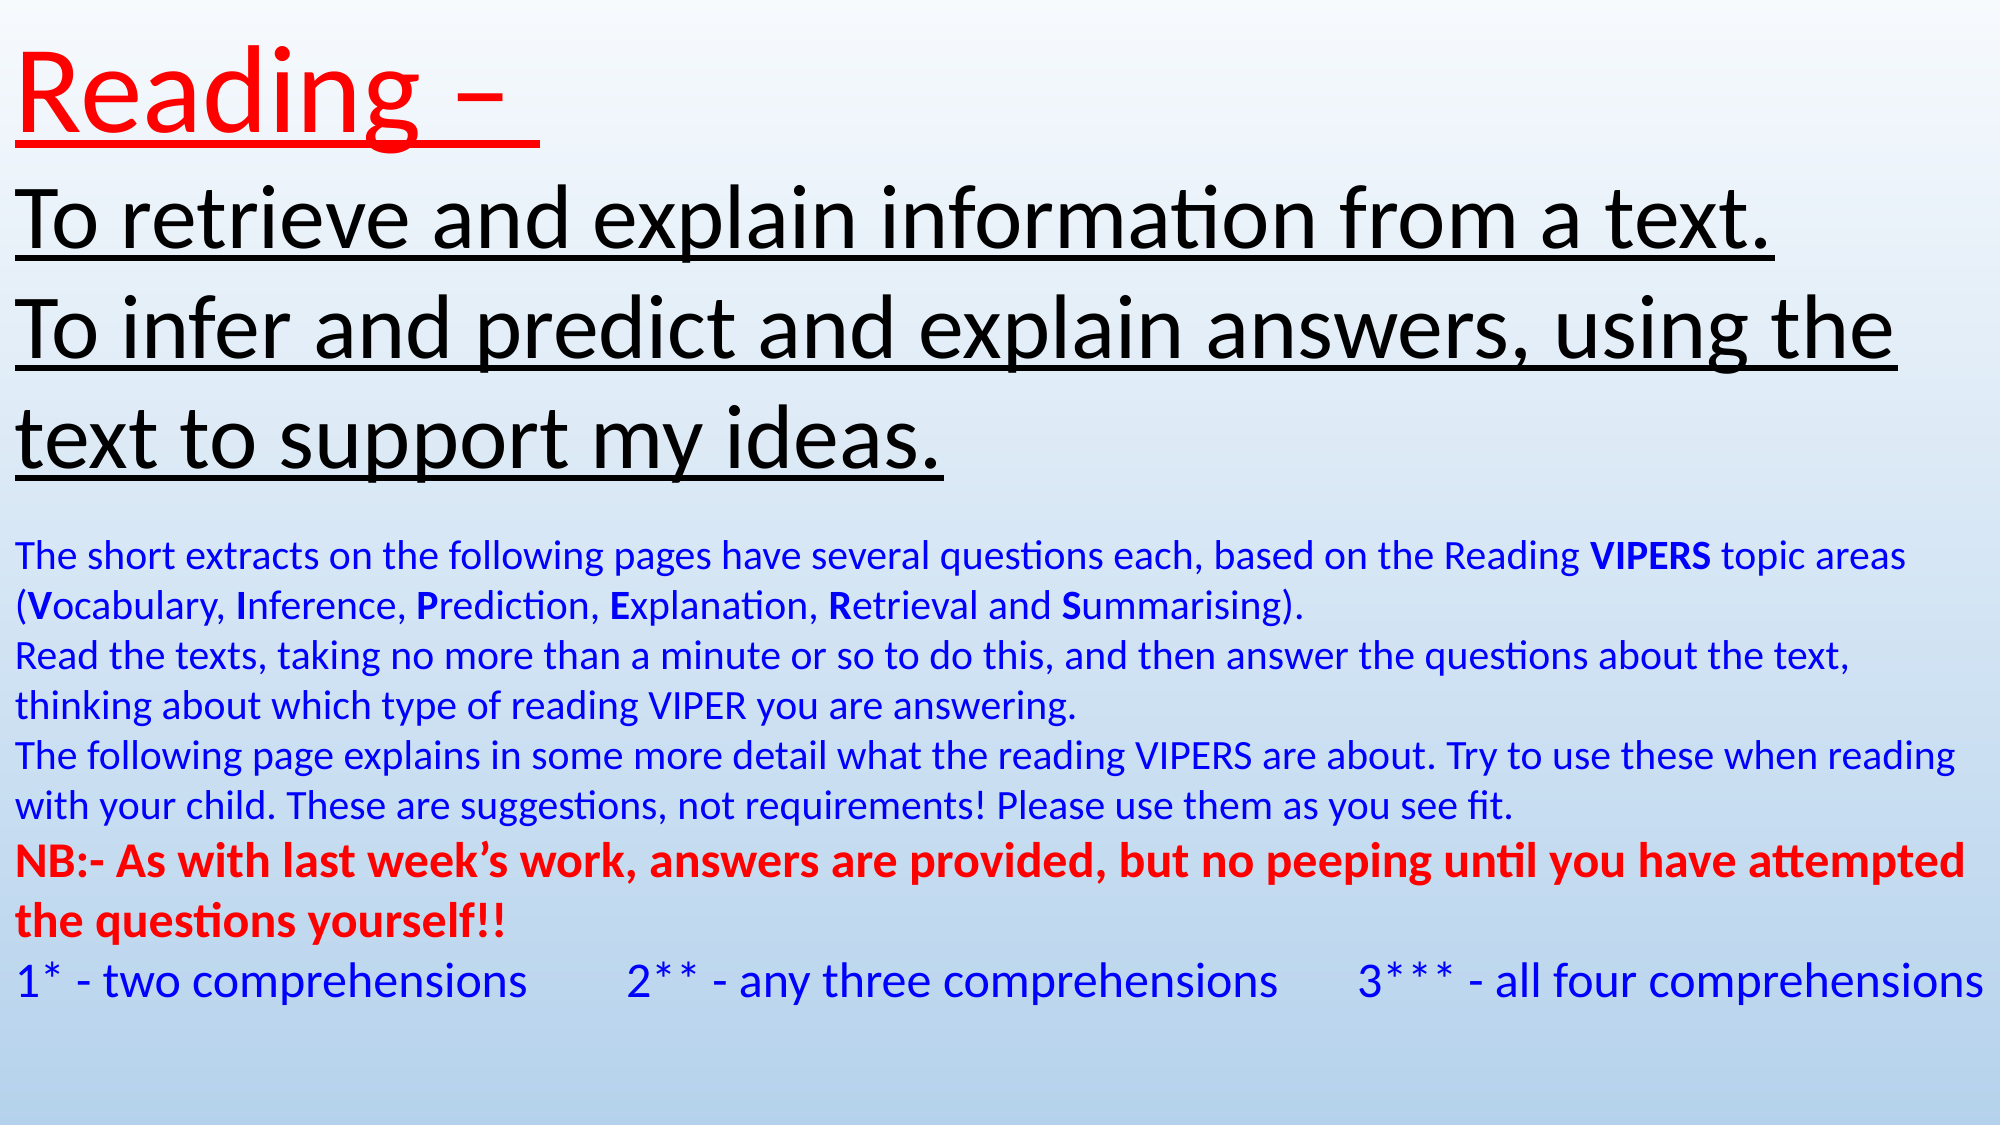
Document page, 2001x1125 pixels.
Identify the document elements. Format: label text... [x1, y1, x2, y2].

text_box The short extracts on the following pages have several questions each, based on the Reading VIPERS topic areas (Vocabulary, Inference, Prediction, Explanation, Retrieval and Summarising). Read the texts, taking no more than a minute or so to do this, and then answer the questions about the text, thinking about which type of reading VIPER you are answering. The following page explains in some more detail what the reading VIPERS are about. Try to use these when reading with your child. These are suggestions, not requirements! Please use them as you see fit. NB:- As with last week’s work, answers are provided, but no peeping until you have attempted the questions yourself!! 1* - two comprehensions 2** - any three comprehensions 3*** - all four comprehensions [0, 520, 2000, 1075]
text_box Reading – To retrieve and explain information from a text. To infer and predict and explain answers, using the text to support my ideas. [0, 0, 2000, 495]
